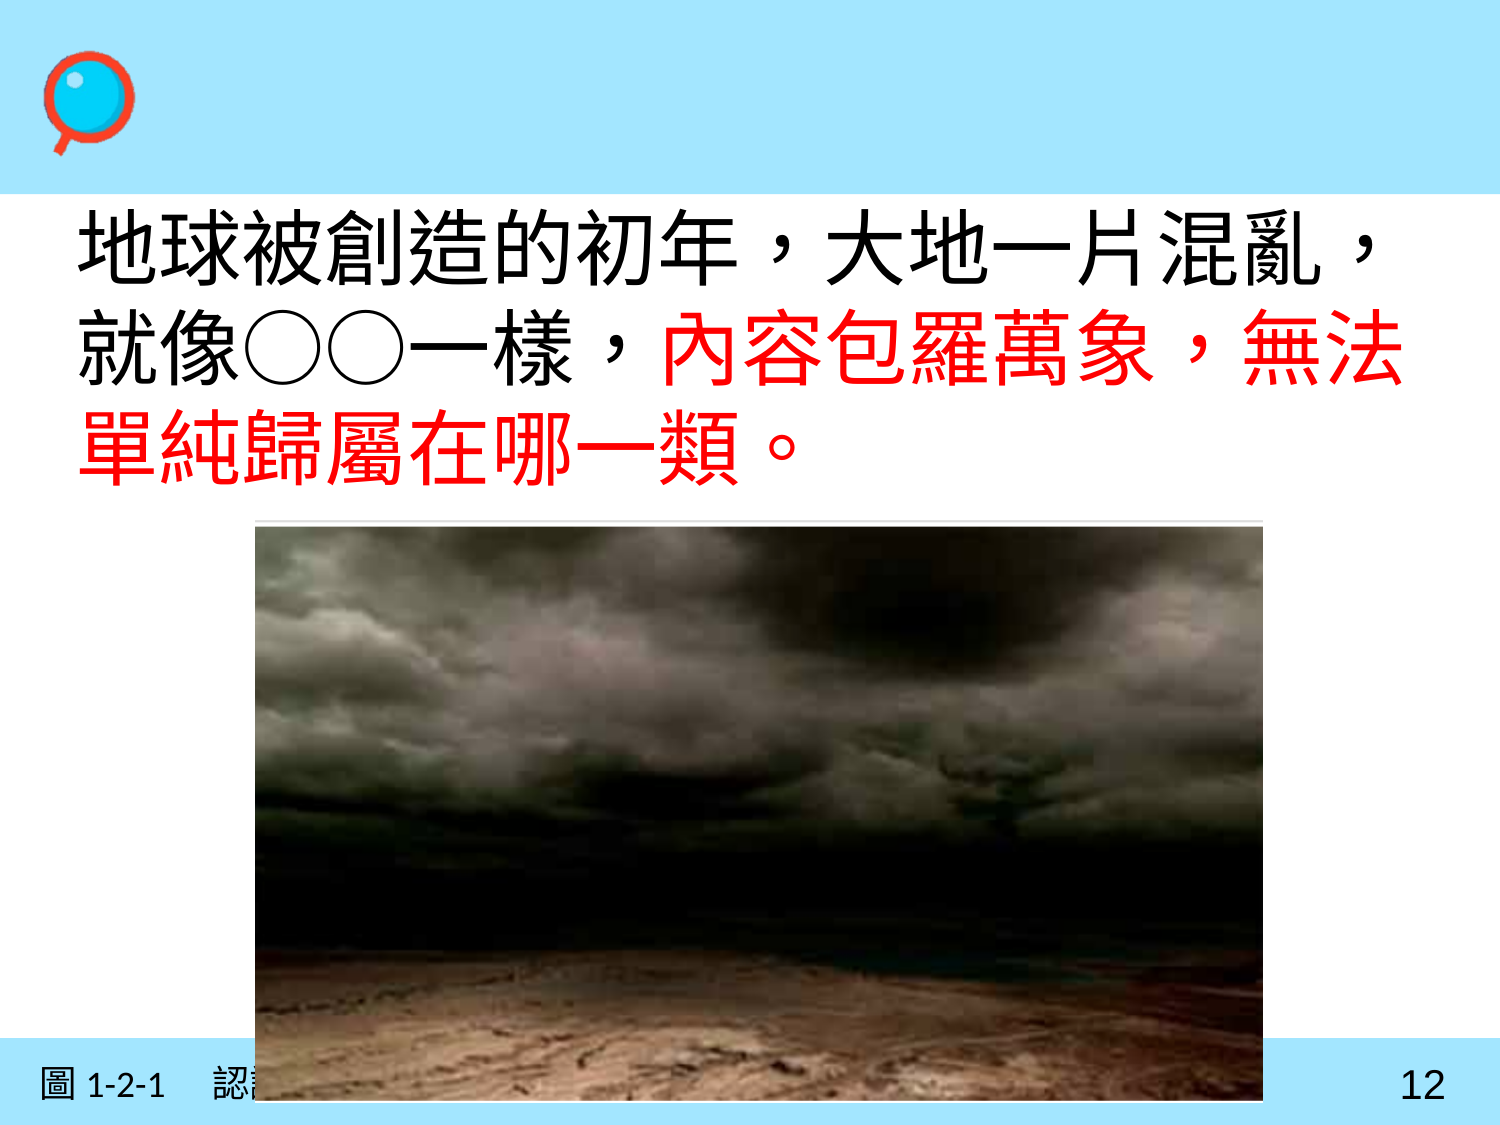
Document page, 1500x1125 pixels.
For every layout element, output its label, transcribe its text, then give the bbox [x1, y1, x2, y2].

picture [14, 8, 179, 246]
picture [255, 518, 1263, 1103]
slide_number 12 [1353, 1053, 1462, 1113]
text_box 地球被創造的初年，大地一片混亂，就像○○一樣，內容包羅萬象，無法單純歸屬在哪一類。 [60, 189, 1445, 504]
